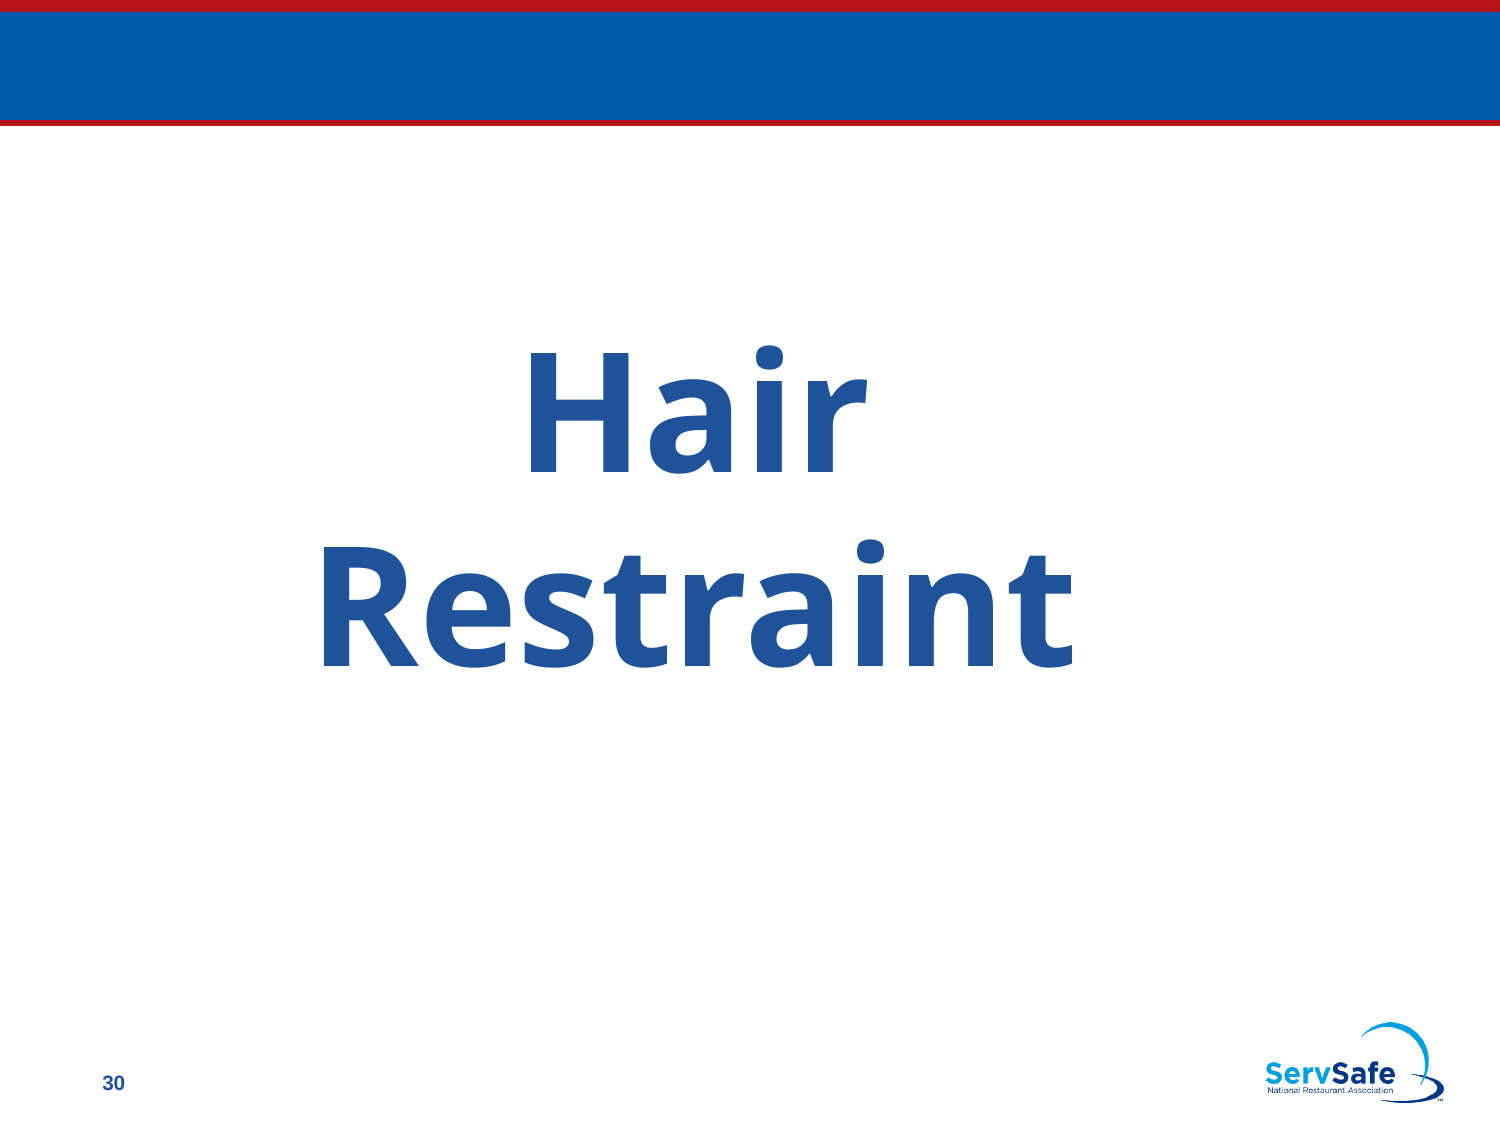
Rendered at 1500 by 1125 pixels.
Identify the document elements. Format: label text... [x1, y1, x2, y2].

picture [0, 12, 1500, 120]
picture [1265, 1022, 1444, 1103]
text_box 30 [87, 1062, 250, 1103]
text_box Hair Restraint [81, 337, 1307, 706]
